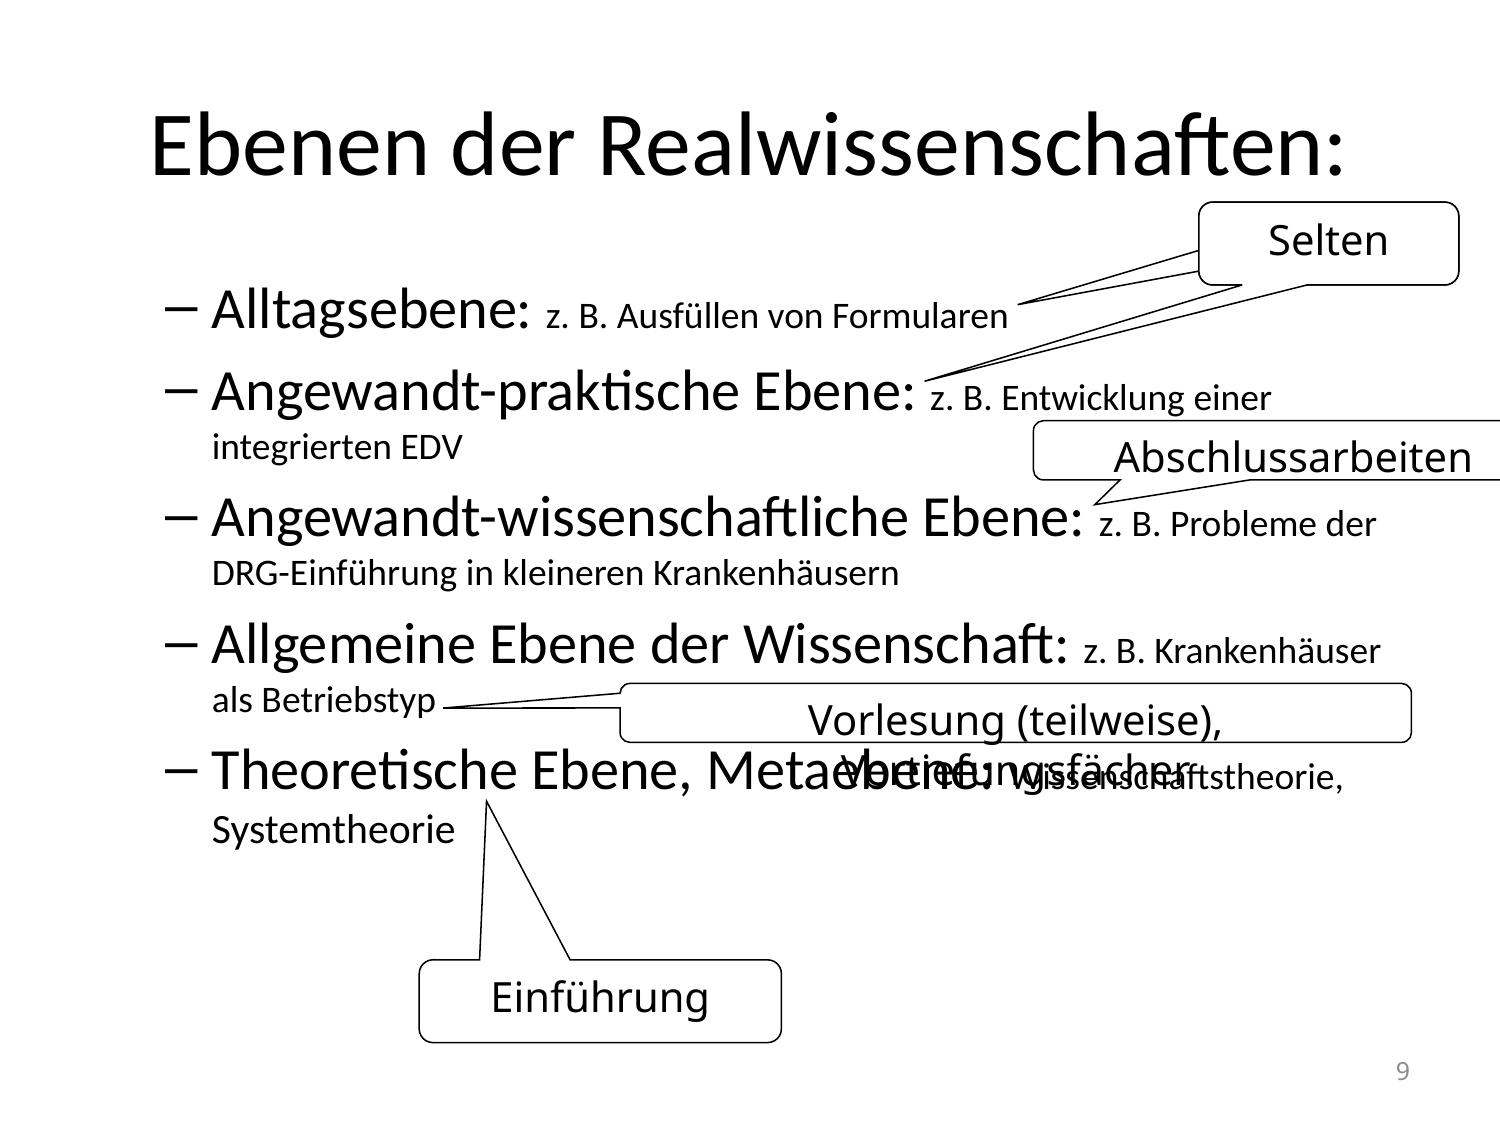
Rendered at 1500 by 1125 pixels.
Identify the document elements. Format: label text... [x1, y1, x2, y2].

text_box Einführung [419, 801, 782, 1043]
text_box Vorlesung (teilweise), Vertiefungsfächer [443, 683, 1412, 743]
list Alltagsebene: z. B. Ausfüllen von Formularen Angewandt-praktische Ebene: z. B. Entwicklung einer integrierten EDV Angewandt-wissenschaftliche Ebene: z. B. Probleme der DRG-Einführung in kleineren Krankenhäusern Allgemeine Ebene der Wissenschaft: z. B. Krankenhäuser als Betriebstyp Theoretische Ebene, Metaebene: Wissenschaftstheorie, Systemtheorie [75, 262, 1425, 1005]
text_box Abschlussarbeiten [1033, 420, 1500, 505]
text_box Selten [924, 202, 1459, 382]
slide_number 9 [1074, 1042, 1425, 1103]
title Ebenen der Realwissenschaften: [75, 45, 1425, 233]
text_box [1017, 250, 1198, 305]
